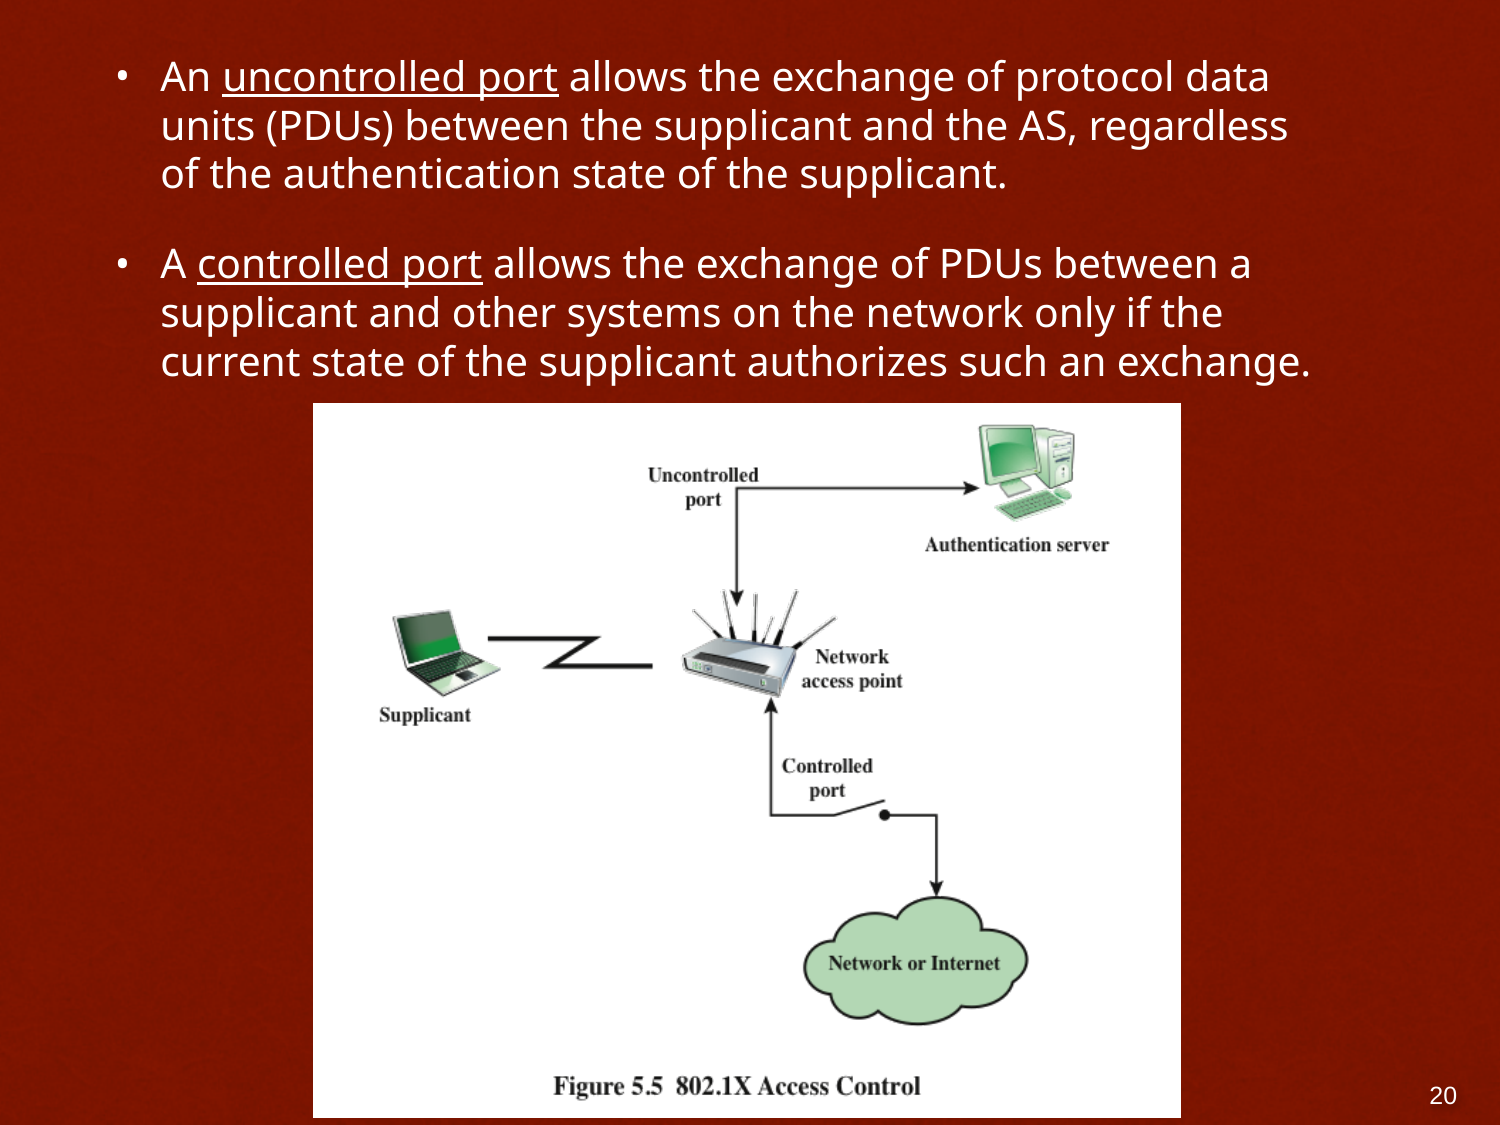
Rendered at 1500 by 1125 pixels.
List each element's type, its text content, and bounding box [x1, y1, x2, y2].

text_box An uncontrolled port allows the exchange of protocol data units (PDUs) between the supplicant and the AS, regardless of the authentication state of the supplicant. A controlled port allows the exchange of PDUs between a supplicant and other systems on the network only if the current state of the supplicant authorizes such an exchange. [100, 42, 1345, 398]
slide_number 20 [1393, 1065, 1494, 1125]
picture [312, 402, 1182, 1119]
